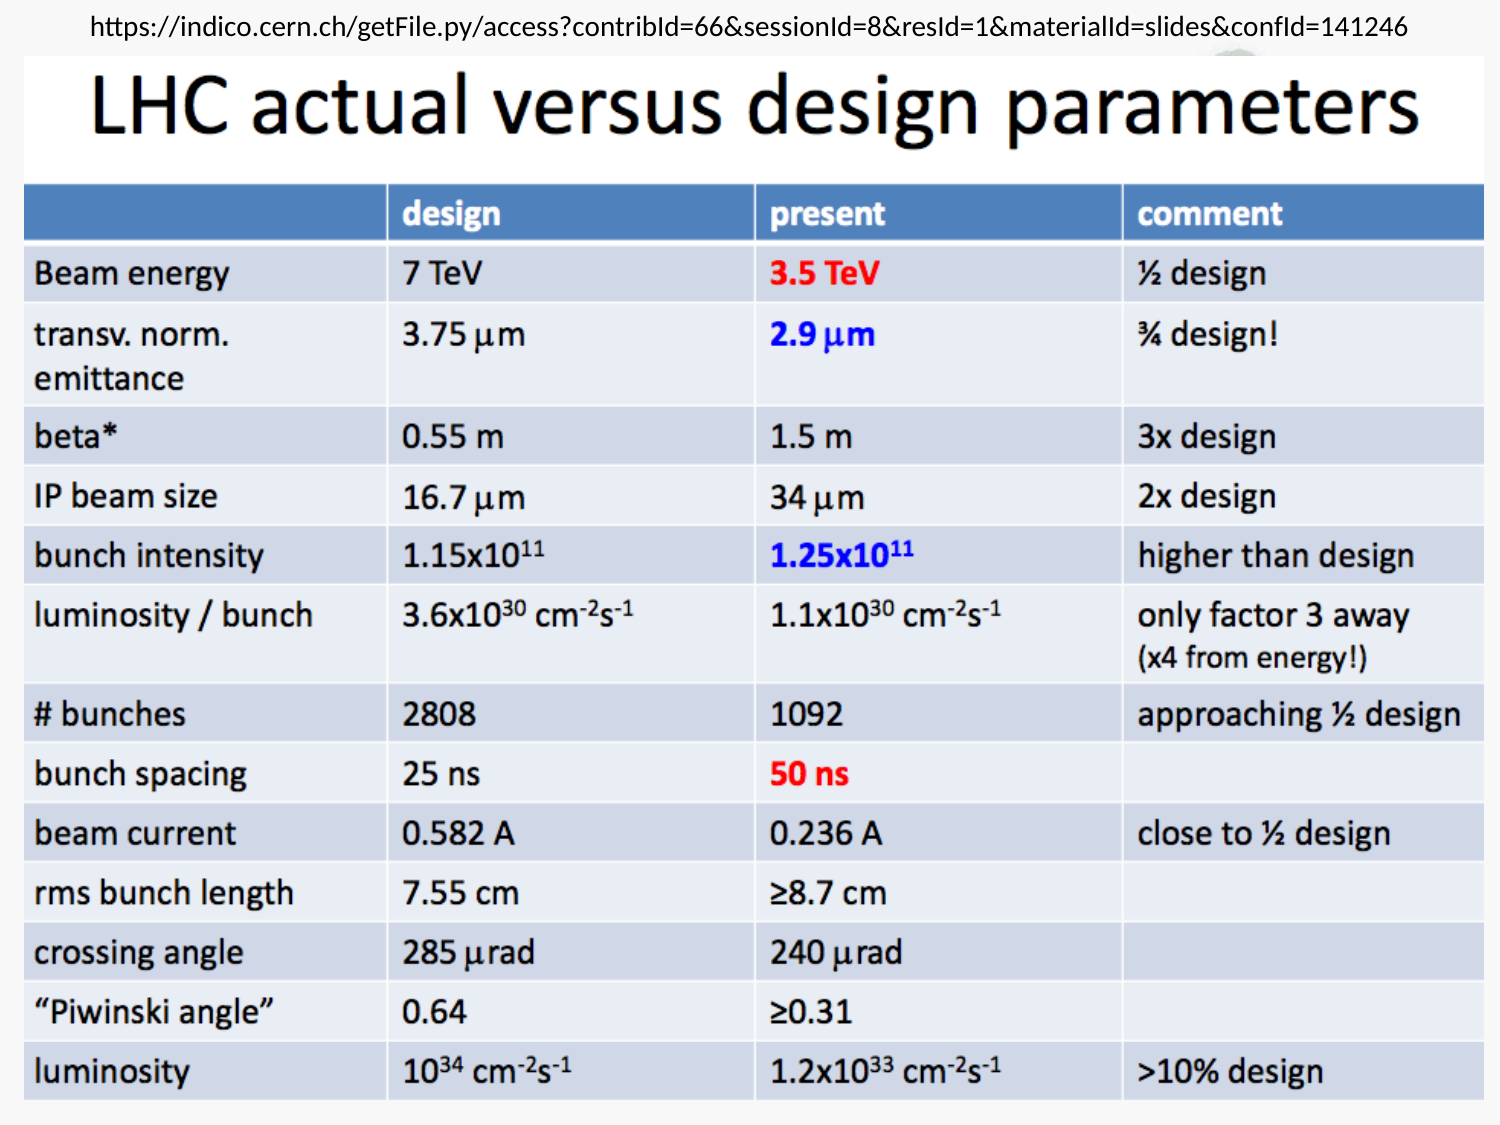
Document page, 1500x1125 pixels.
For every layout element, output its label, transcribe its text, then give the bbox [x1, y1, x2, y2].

text_box https://indico.cern.ch/getFile.py/access?contribId=66&sessionId=8&resId=1&materialId=slides&confId=141246 [75, 0, 1484, 50]
picture [0, 0, 1500, 1125]
